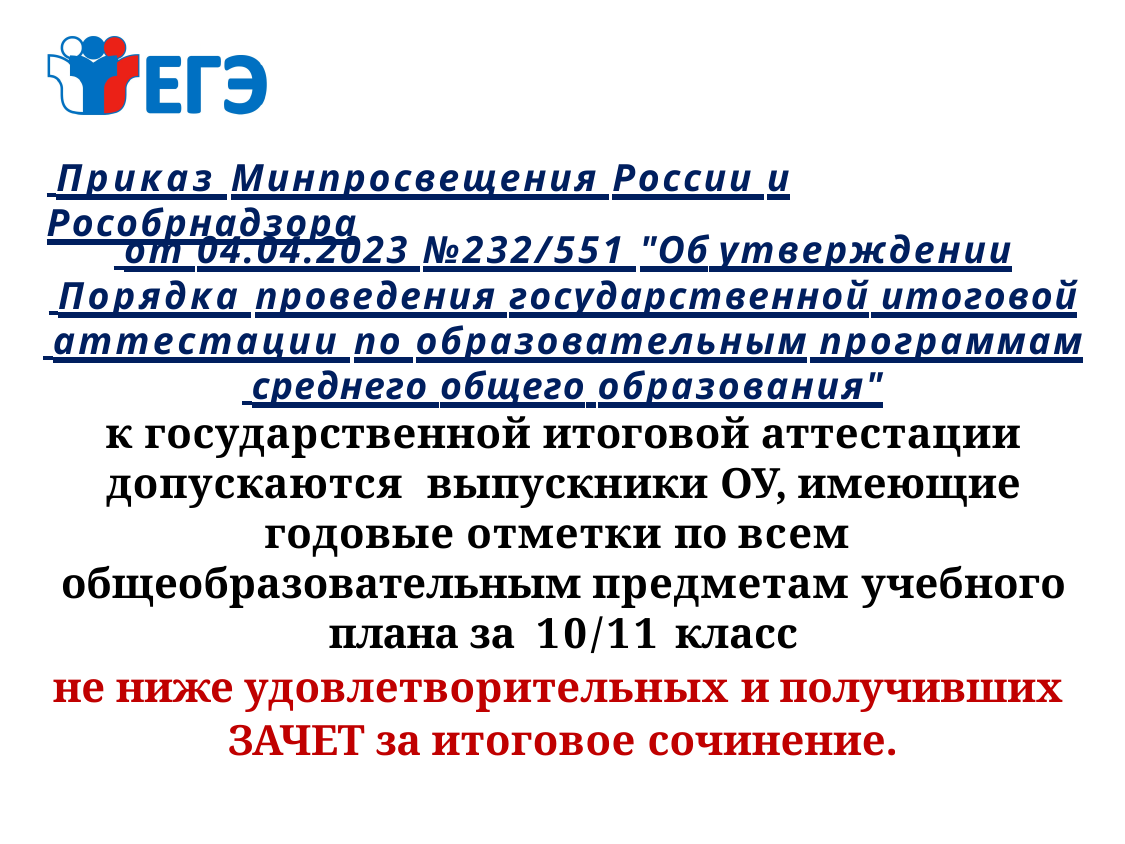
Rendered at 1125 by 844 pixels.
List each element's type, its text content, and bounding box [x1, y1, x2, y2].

title Приказ Минпросвещения России и Рособрнадзора [45, 152, 1080, 220]
text_box от 04.04.2023 №232/551 "Об утверждении Порядка проведения государственной итоговой аттестации по образовательным программам среднего общего образования" к государственной итоговой аттестации допускаются выпускники ОУ, имеющие годовые отметки по всем общеобразовательным предметам учебного плана за 10/11 класс не ниже удовлетворительных и получивших ЗАЧЕТ за итоговое сочинение. [16, 220, 1109, 764]
picture [31, 12, 282, 132]
